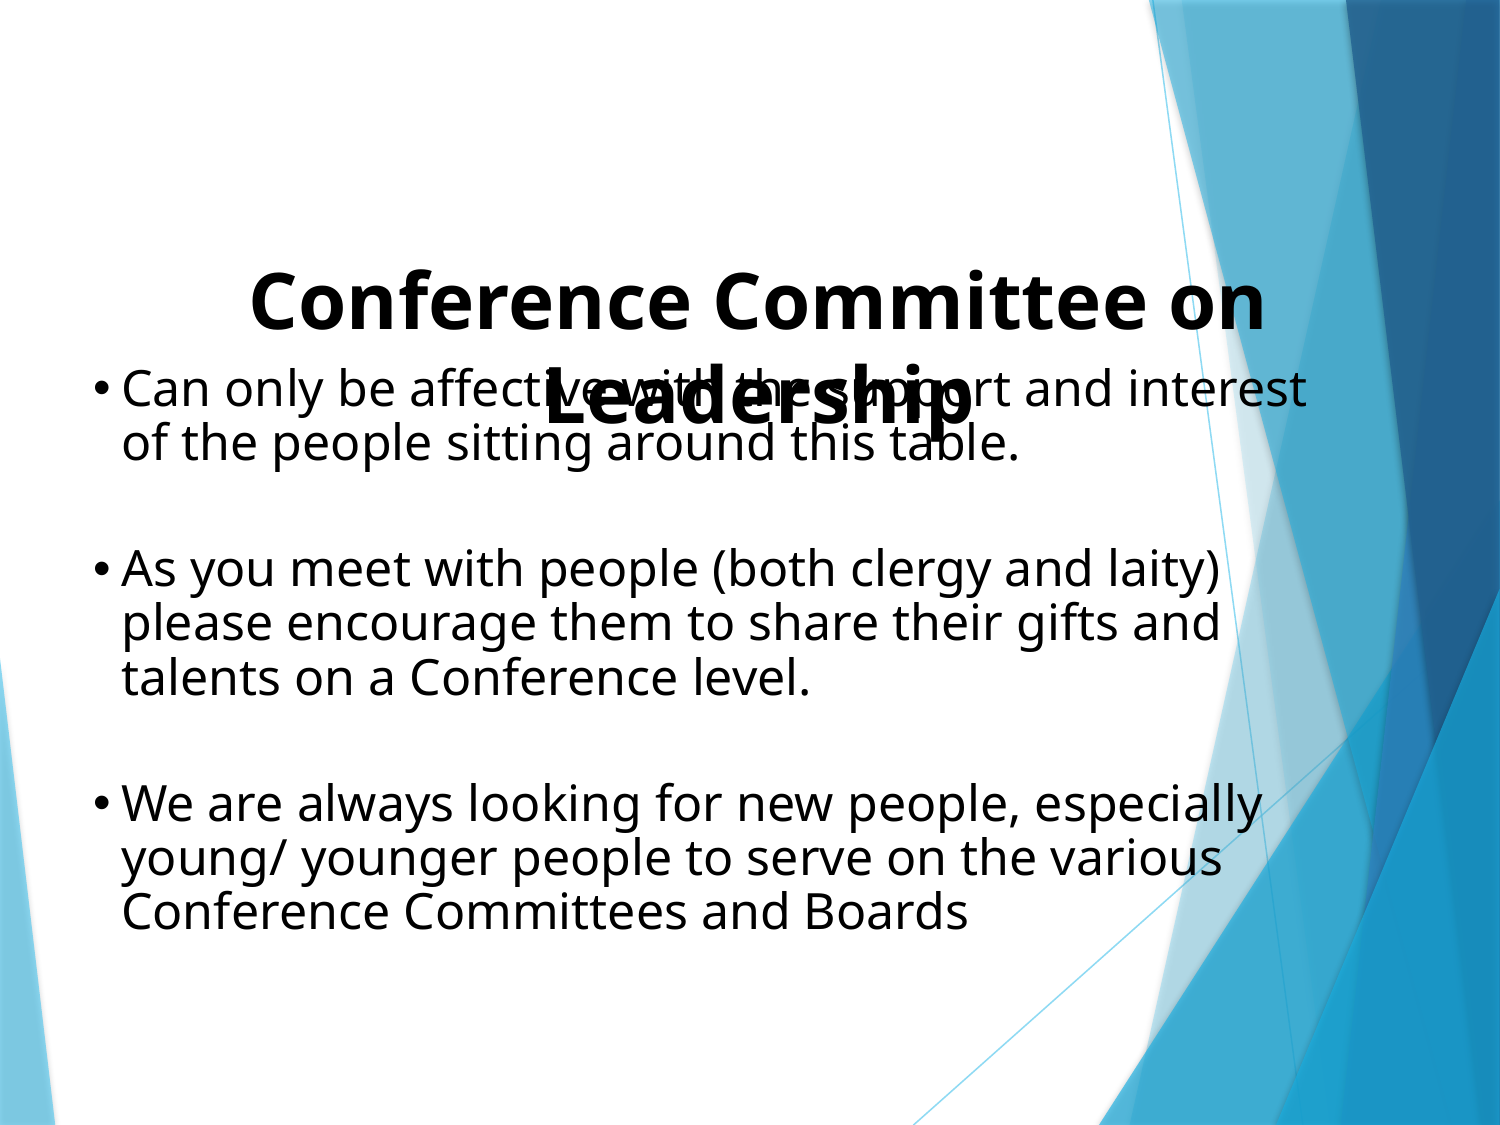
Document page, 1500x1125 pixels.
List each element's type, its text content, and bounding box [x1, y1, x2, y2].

text_box Conference Committee on Leadership [32, 244, 1485, 447]
text_box Can only be affective with the support and interest of the people sitting around this table. As you meet with people (both clergy and laity) please encourage them to share their gifts and talents on a Conference level. We are always looking for new people, especially young/ younger people to serve on the various Conference Committees and Boards [53, 447, 1349, 885]
